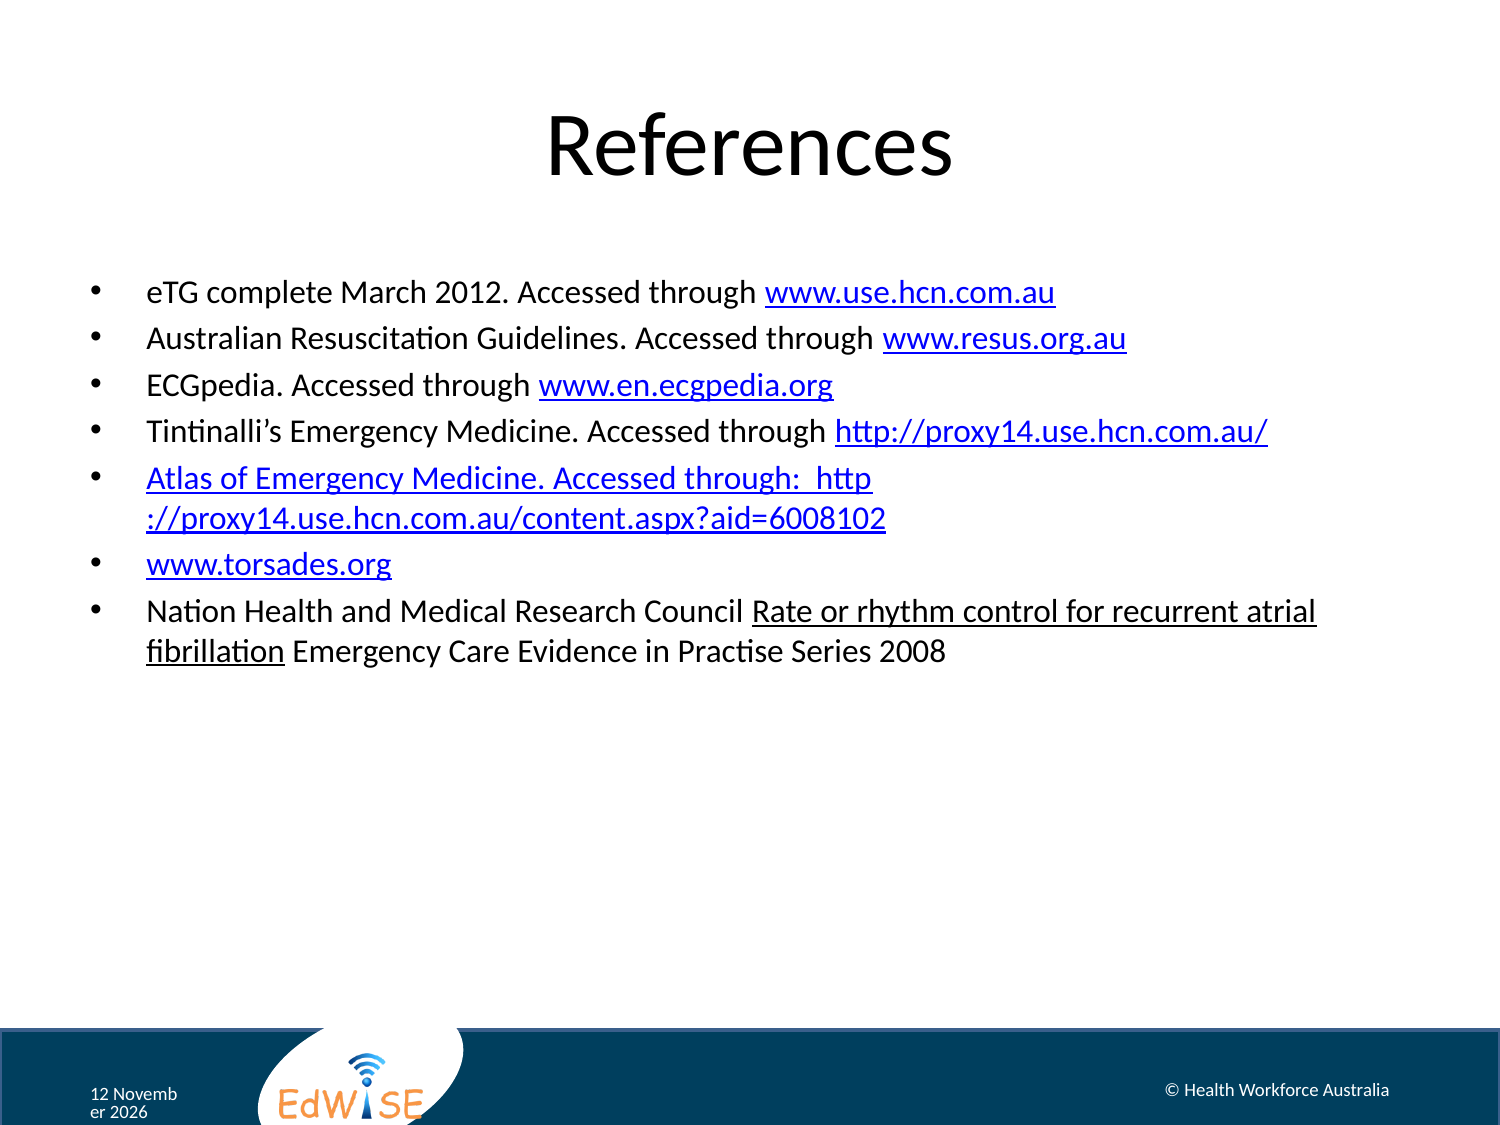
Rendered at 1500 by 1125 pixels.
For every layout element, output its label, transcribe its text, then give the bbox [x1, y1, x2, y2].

footer © Health Workforce Australia [1116, 1058, 1438, 1119]
list eTG complete March 2012. Accessed through www.use.hcn.com.au Australian Resuscitation Guidelines. Accessed through www.resus.org.au ECGpedia. Accessed through www.en.ecgpedia.org Tintinalli’s Emergency Medicine. Accessed through http://proxy14.use.hcn.com.au/ Atlas of Emergency Medicine. Accessed through: http://proxy14.use.hcn.com.au/content.aspx?aid=6008102 www.torsades.org Nation Health and Medical Research Council Rate or rhythm control for recurrent atrial fibrillation Emergency Care Evidence in Practise Series 2008 [75, 262, 1425, 1005]
picture [279, 1053, 423, 1119]
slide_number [75, 1070, 195, 1115]
title References [75, 45, 1425, 233]
